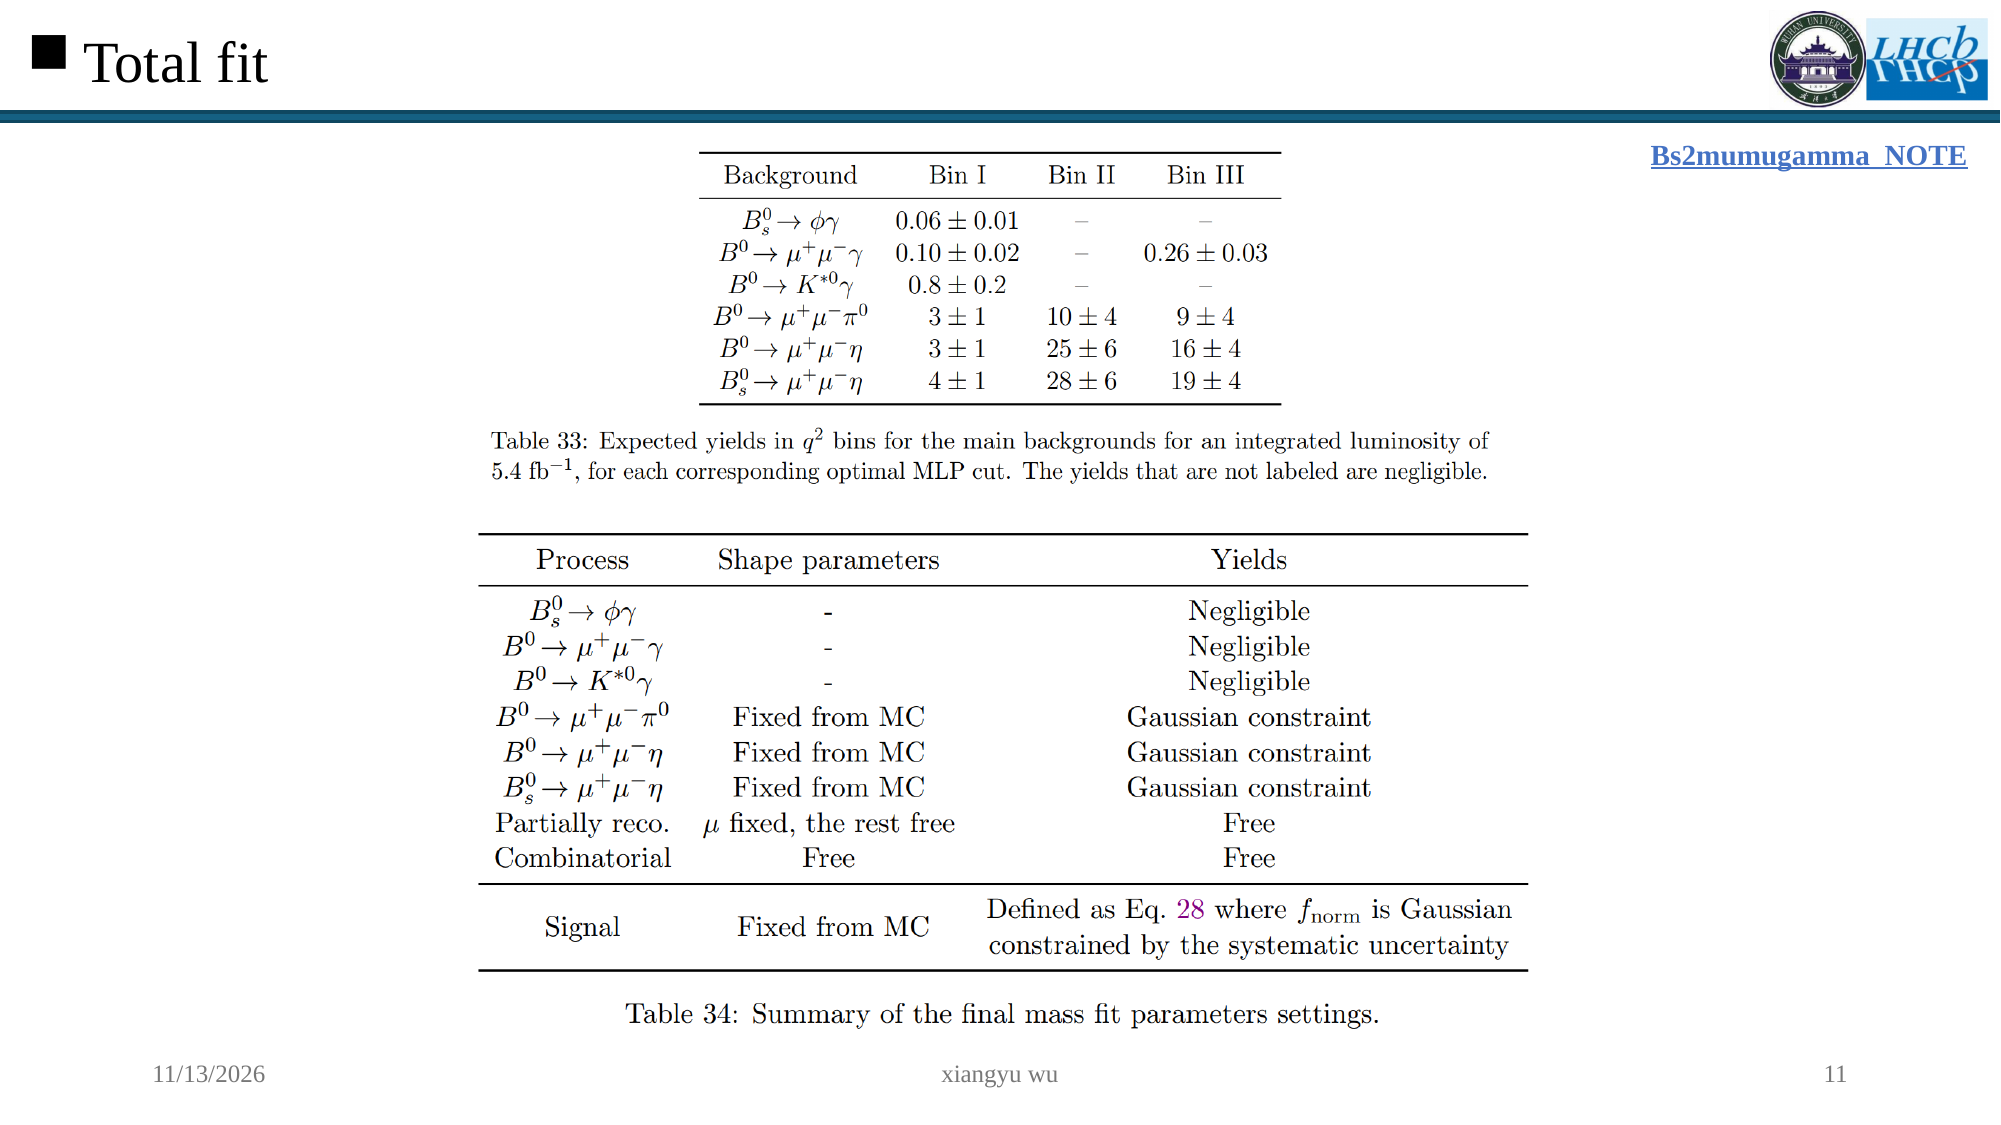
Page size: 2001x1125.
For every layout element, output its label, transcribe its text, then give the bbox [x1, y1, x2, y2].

picture [480, 146, 1495, 492]
footer xiangyu wu [662, 1042, 1338, 1103]
picture [470, 525, 1529, 1032]
slide_number 11 [1412, 1042, 1863, 1103]
picture [1768, 9, 1995, 110]
text_box Bs2mumugamma_NOTE [1635, 128, 2000, 179]
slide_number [137, 1042, 588, 1103]
text_box [0, 110, 2000, 123]
text_box Total fit [12, 16, 1700, 102]
